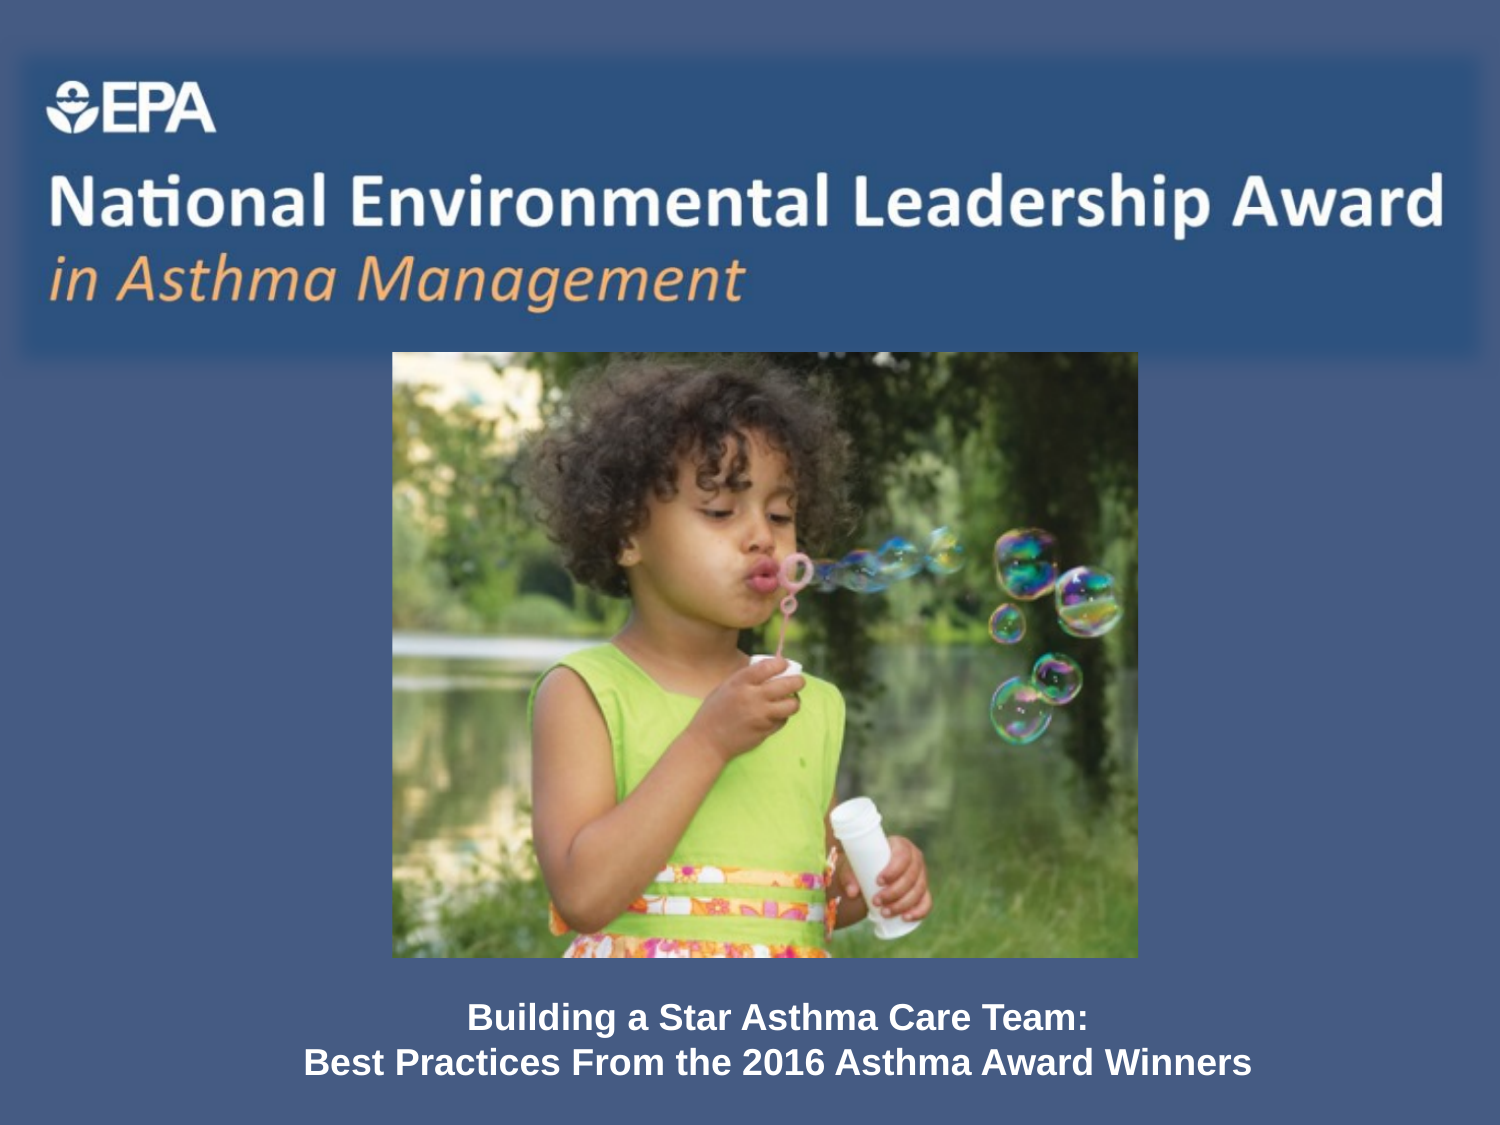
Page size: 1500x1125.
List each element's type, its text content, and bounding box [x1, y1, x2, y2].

picture [0, 34, 1500, 958]
text_box Building a Star Asthma Care Team: Best Practices From the 2016 Asthma Award Winners [154, 985, 1413, 1091]
